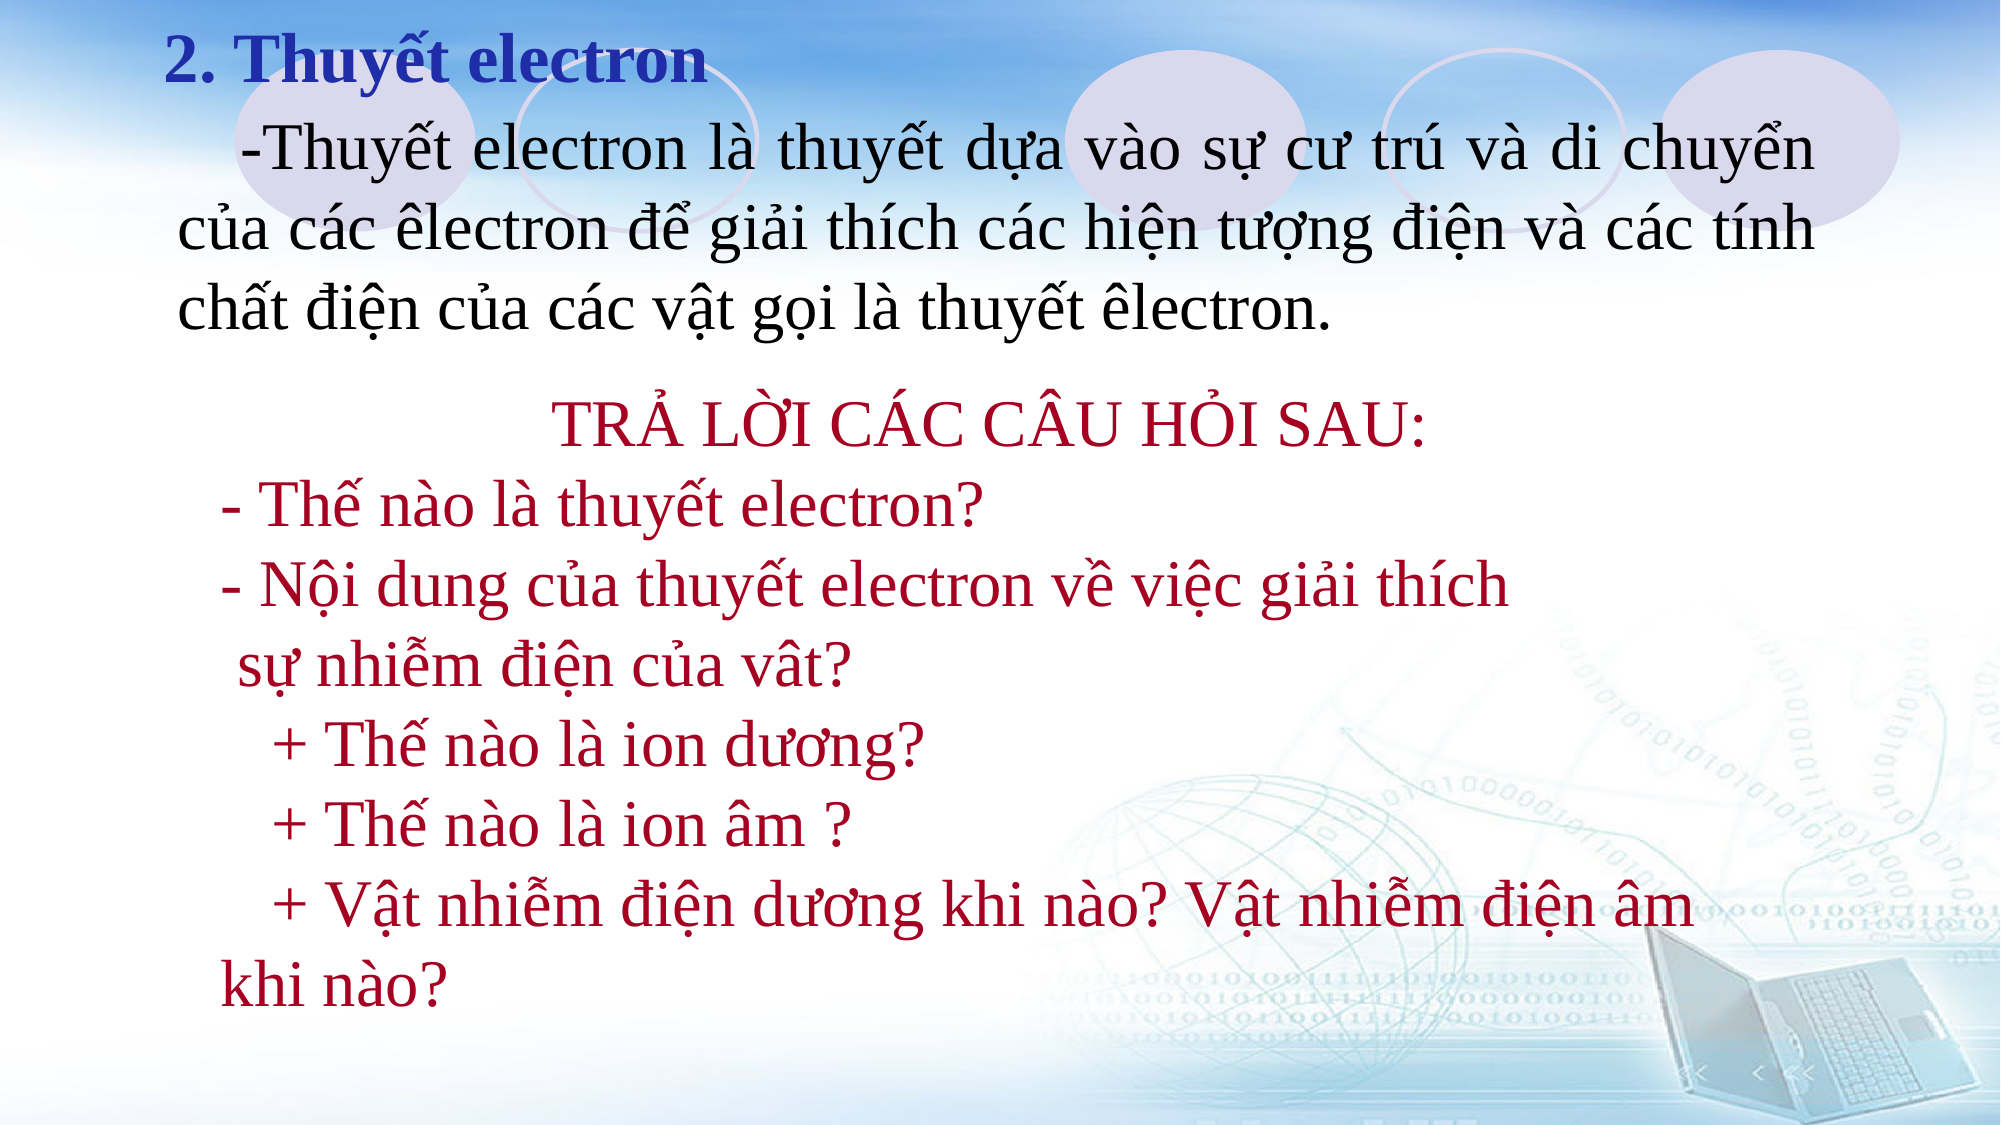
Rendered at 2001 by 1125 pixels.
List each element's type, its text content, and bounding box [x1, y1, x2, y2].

text_box -Thuyết electron là thuyết dựa vào sự cư trú và di chuyển của các êlectron để giải thích các hiện tượng điện và các tính chất điện của các vật gọi là thuyết êlectron. [163, 95, 1834, 350]
text_box TRẢ LỜI CÁC CÂU HỎI SAU: - Thế nào là thuyết electron? - Nội dung của thuyết electron về việc giải thích sự nhiễm điện của vât? + Thế nào là ion dương? + Thế nào là ion âm ? + Vật nhiễm điện dương khi nào? Vật nhiễm điện âm khi nào? [206, 372, 1774, 1028]
title 2. Thuyết electron [148, 1, 1750, 107]
picture [0, 0, 2001, 1125]
